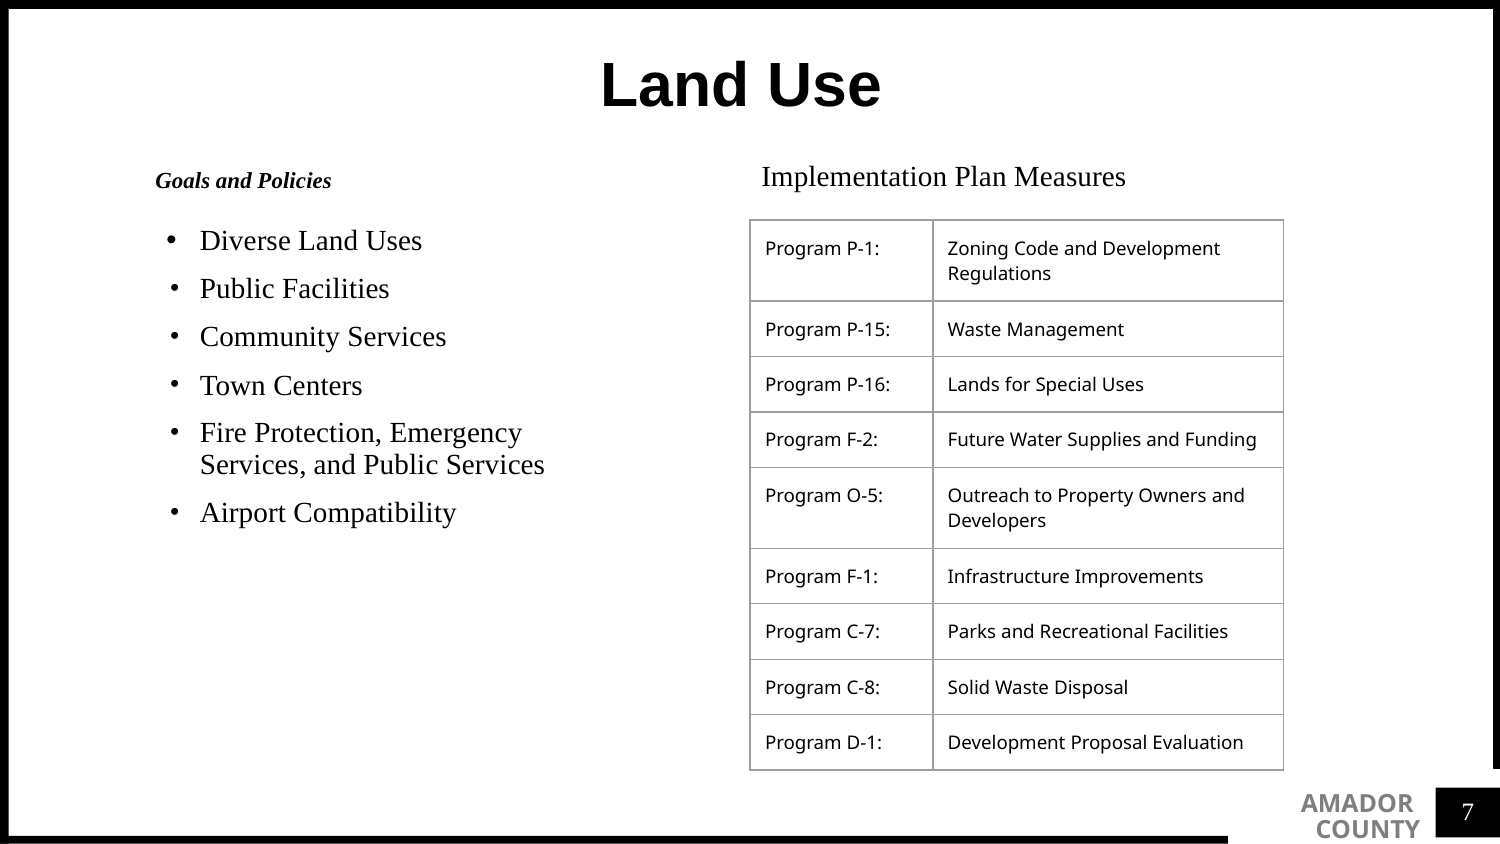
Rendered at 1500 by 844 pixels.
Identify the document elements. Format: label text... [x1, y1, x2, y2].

table_cell Program F-1: [751, 549, 932, 603]
table_cell Program C-7: [751, 604, 932, 659]
text_box Implementation Plan Measures [750, 155, 1304, 213]
text_box [1493, 9, 1500, 768]
list Goals and Policies [155, 155, 533, 207]
table_header Program P-1: [751, 221, 932, 300]
table_cell Parks and Recreational Facilities [934, 604, 1283, 659]
text_box ‹#› [1435, 787, 1500, 838]
text_box AMADOR COUNTY PLANNING [1205, 787, 1421, 844]
table_cell Future Water Supplies and Funding [934, 413, 1283, 467]
table_cell Program O-5: [751, 468, 932, 548]
text_box Land Use [307, 55, 1193, 109]
text_box [9, 0, 1500, 9]
table_cell Program P-16: [751, 357, 932, 411]
table_cell Program F-2: [751, 413, 932, 467]
text_box Diverse Land Uses Public Facilities Community Services Town Centers Fire Protection, Emergency Services, and Public Services Airport Compatibility [155, 219, 643, 530]
table_cell Solid Waste Disposal [934, 660, 1283, 714]
table_cell Program D-1: [751, 715, 932, 769]
table_header Zoning Code and Development Regulations [934, 221, 1283, 300]
table_cell Program C-8: [751, 660, 932, 714]
table_cell Lands for Special Uses [934, 357, 1283, 411]
table_cell Outreach to Property Owners and Developers [934, 468, 1283, 548]
table_cell Waste Management [934, 302, 1283, 356]
table_cell Infrastructure Improvements [934, 549, 1283, 603]
table_cell Program P-15: [751, 302, 932, 356]
table_cell Development Proposal Evaluation [934, 715, 1283, 769]
